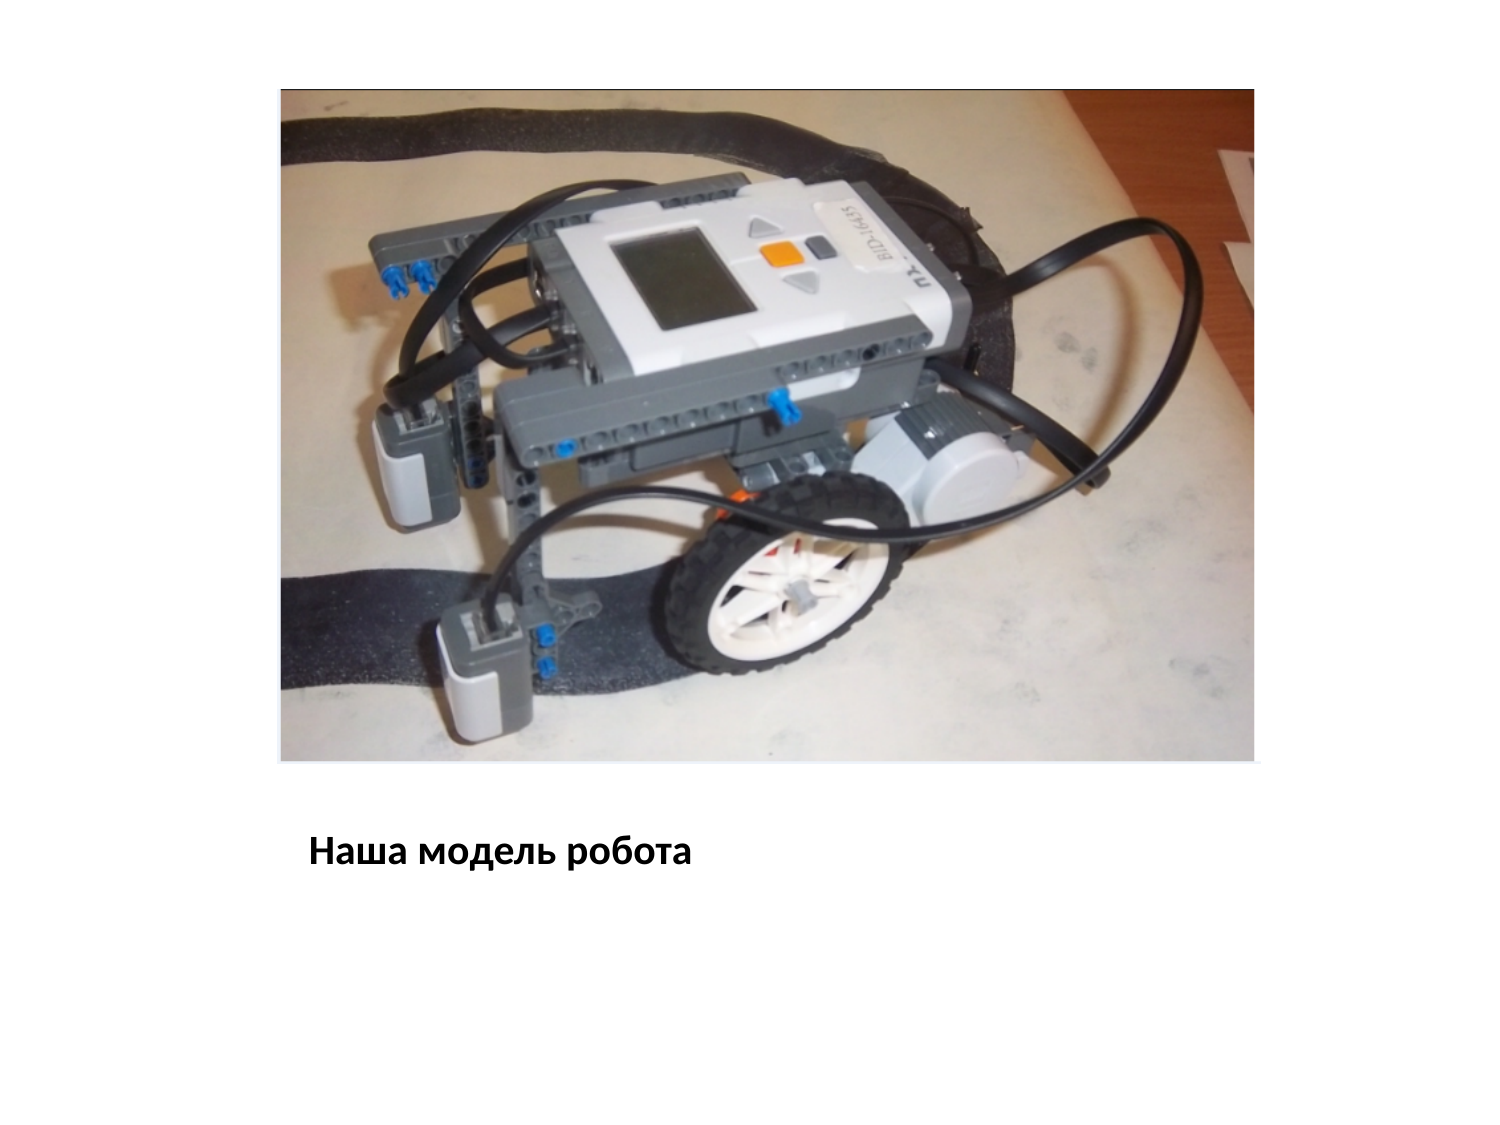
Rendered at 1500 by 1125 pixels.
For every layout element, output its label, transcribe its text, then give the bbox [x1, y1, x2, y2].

title Наша модель робота [294, 787, 1194, 881]
picture [277, 89, 1262, 776]
